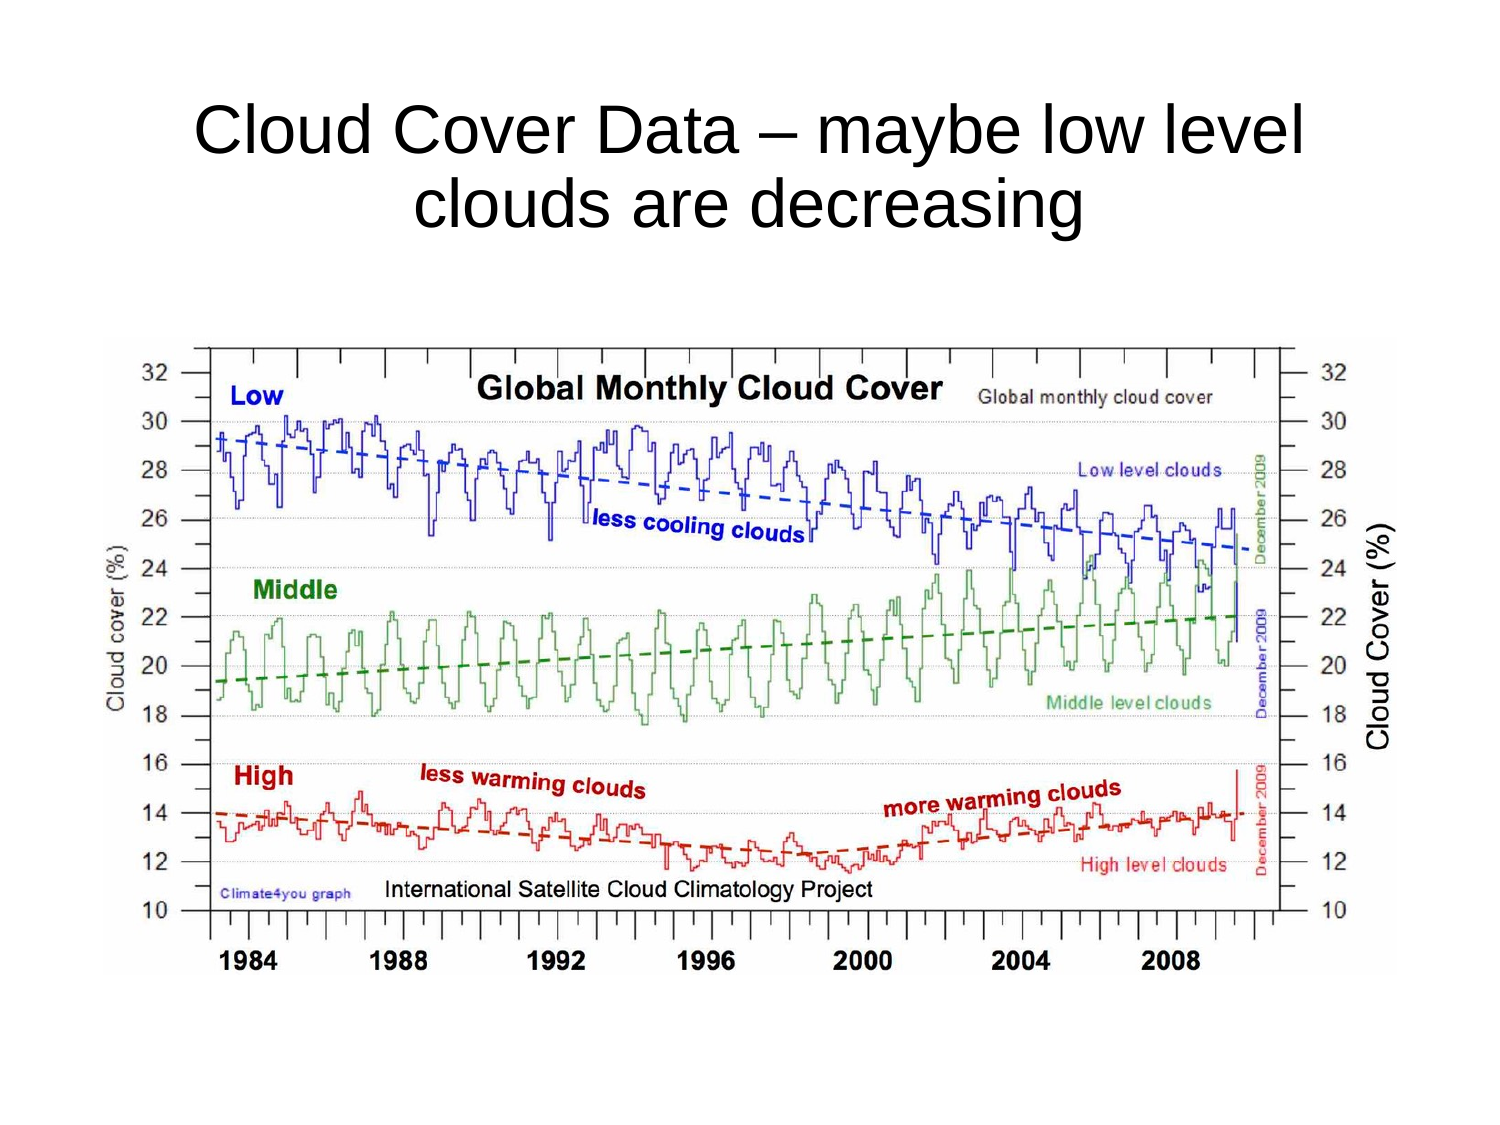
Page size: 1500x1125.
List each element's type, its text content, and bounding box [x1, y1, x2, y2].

title Cloud Cover Data – maybe low level clouds are decreasing [103, 59, 1397, 278]
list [103, 337, 1397, 975]
